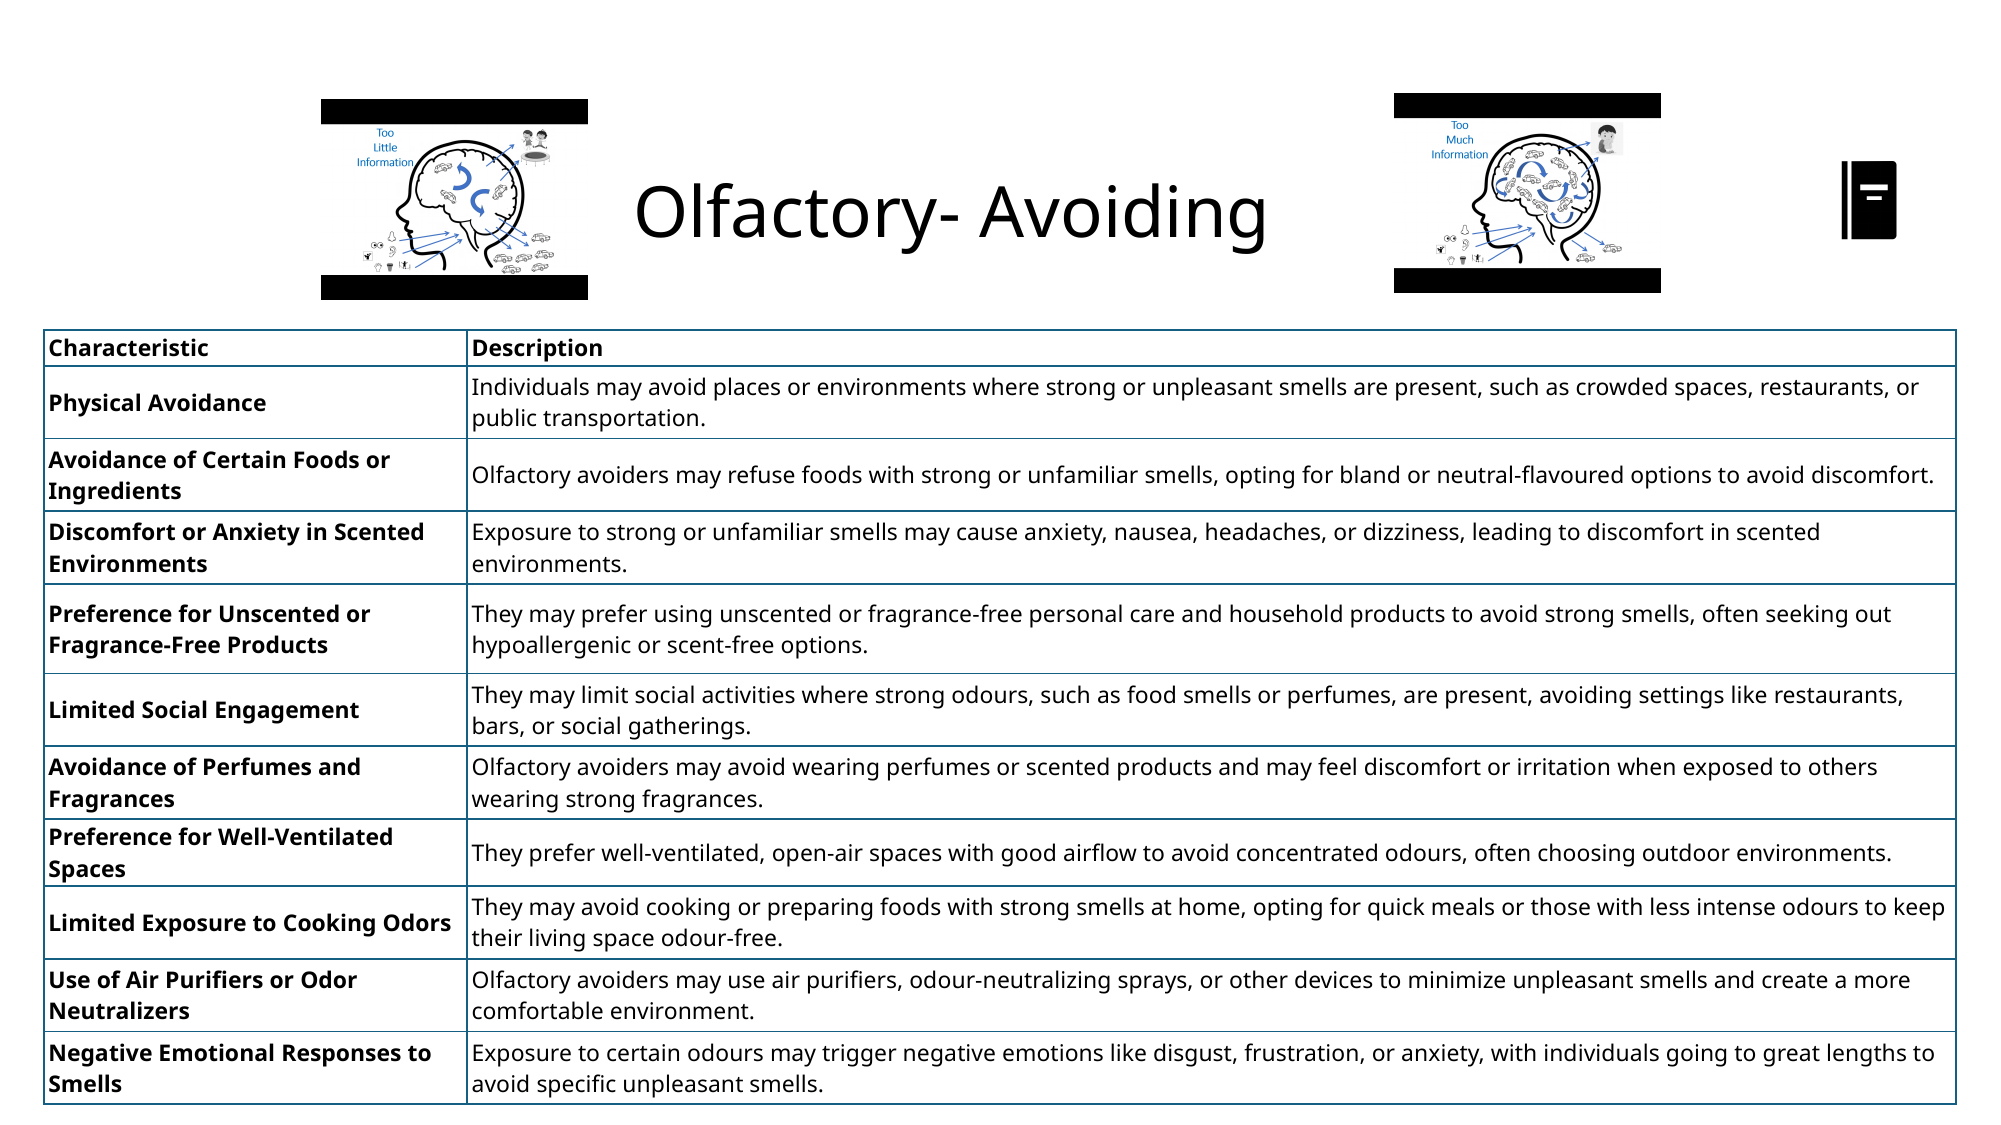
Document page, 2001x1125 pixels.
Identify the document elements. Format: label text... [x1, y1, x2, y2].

table_cell Exposure to strong or unfamiliar smells may cause anxiety, nausea, headaches, or dizziness, leading to discomfort in scented environments. [468, 512, 1955, 583]
table_cell Limited Exposure to Cooking Odors [45, 887, 466, 958]
table_header Description [468, 331, 1955, 365]
table_cell Limited Social Engagement [45, 674, 466, 745]
picture [320, 99, 588, 300]
picture [1393, 92, 1661, 293]
table_cell Olfactory avoiders may use air purifiers, odour-neutralizing sprays, or other devices to minimize unpleasant smells and create a more comfortable environment. [468, 960, 1955, 1031]
table_cell They may avoid cooking or preparing foods with strong smells at home, opting for quick meals or those with less intense odours to keep their living space odour-free. [468, 887, 1955, 958]
table_cell Olfactory avoiders may refuse foods with strong or unfamiliar smells, opting for bland or neutral-flavoured options to avoid discomfort. [468, 439, 1955, 510]
table_cell Preference for Unscented or Fragrance-Free Products [45, 585, 466, 673]
table_header Characteristic [45, 331, 466, 365]
table_cell Avoidance of Certain Foods or Ingredients [45, 439, 466, 510]
table_cell They may limit social activities where strong odours, such as food smells or perfumes, are present, avoiding settings like restaurants, bars, or social gatherings. [468, 674, 1955, 745]
title Olfactory- Avoiding [618, 130, 1395, 300]
table_cell Olfactory avoiders may avoid wearing perfumes or scented products and may feel discomfort or irritation when exposed to others wearing strong fragrances. [468, 747, 1955, 818]
table_cell Avoidance of Perfumes and Fragrances [45, 747, 466, 818]
table_cell Exposure to certain odours may trigger negative emotions like disgust, frustration, or anxiety, with individuals going to great lengths to avoid specific unpleasant smells. [468, 1032, 1955, 1103]
table_cell Individuals may avoid places or environments where strong or unpleasant smells are present, such as crowded spaces, restaurants, or public transportation. [468, 367, 1955, 438]
table_cell They prefer well-ventilated, open-air spaces with good airflow to avoid concentrated odours, often choosing outdoor environments. [468, 820, 1955, 885]
table_cell Discomfort or Anxiety in Scented Environments [45, 512, 466, 583]
table_cell Negative Emotional Responses to Smells [45, 1032, 466, 1103]
table_cell They may prefer using unscented or fragrance-free personal care and household products to avoid strong smells, often seeking out hypoallergenic or scent-free options. [468, 585, 1955, 673]
picture [1821, 152, 1917, 247]
table_cell Preference for Well-Ventilated Spaces [45, 820, 466, 885]
table_cell Physical Avoidance [45, 367, 466, 438]
table_cell Use of Air Purifiers or Odor Neutralizers [45, 960, 466, 1031]
